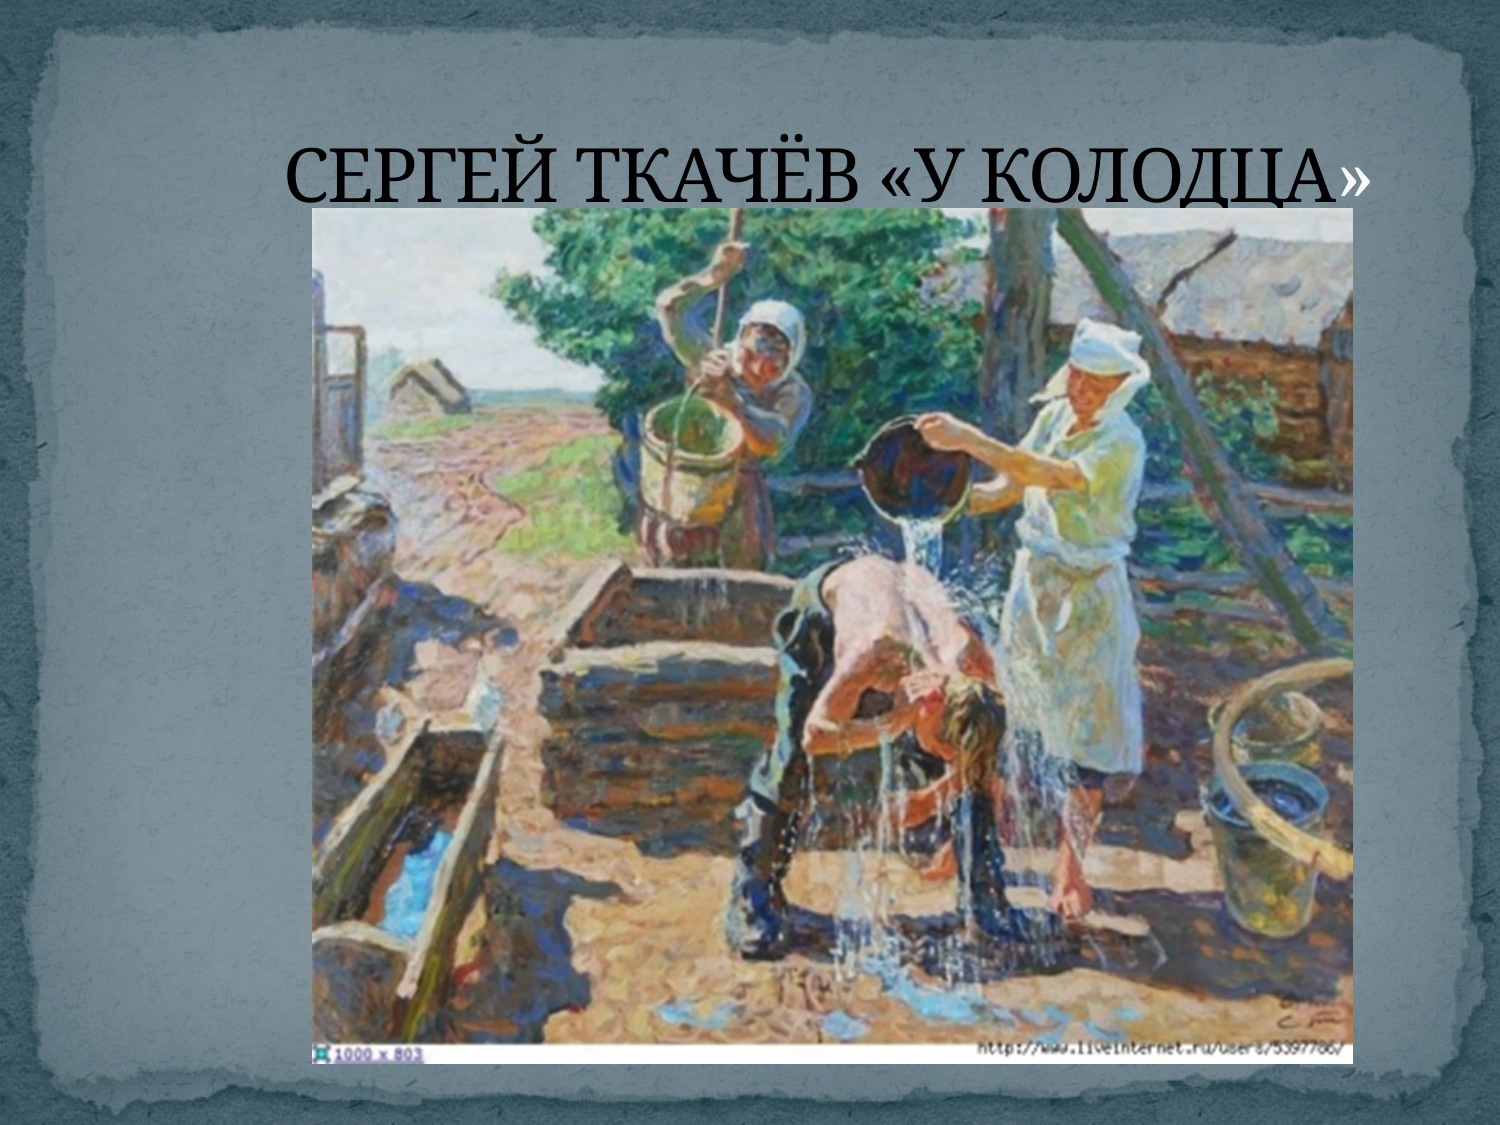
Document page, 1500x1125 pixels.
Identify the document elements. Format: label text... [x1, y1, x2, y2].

title СЕРГЕЙ ТКАЧЁВ «У КОЛОДЦА» [74, 24, 1425, 225]
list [315, 210, 1351, 1062]
